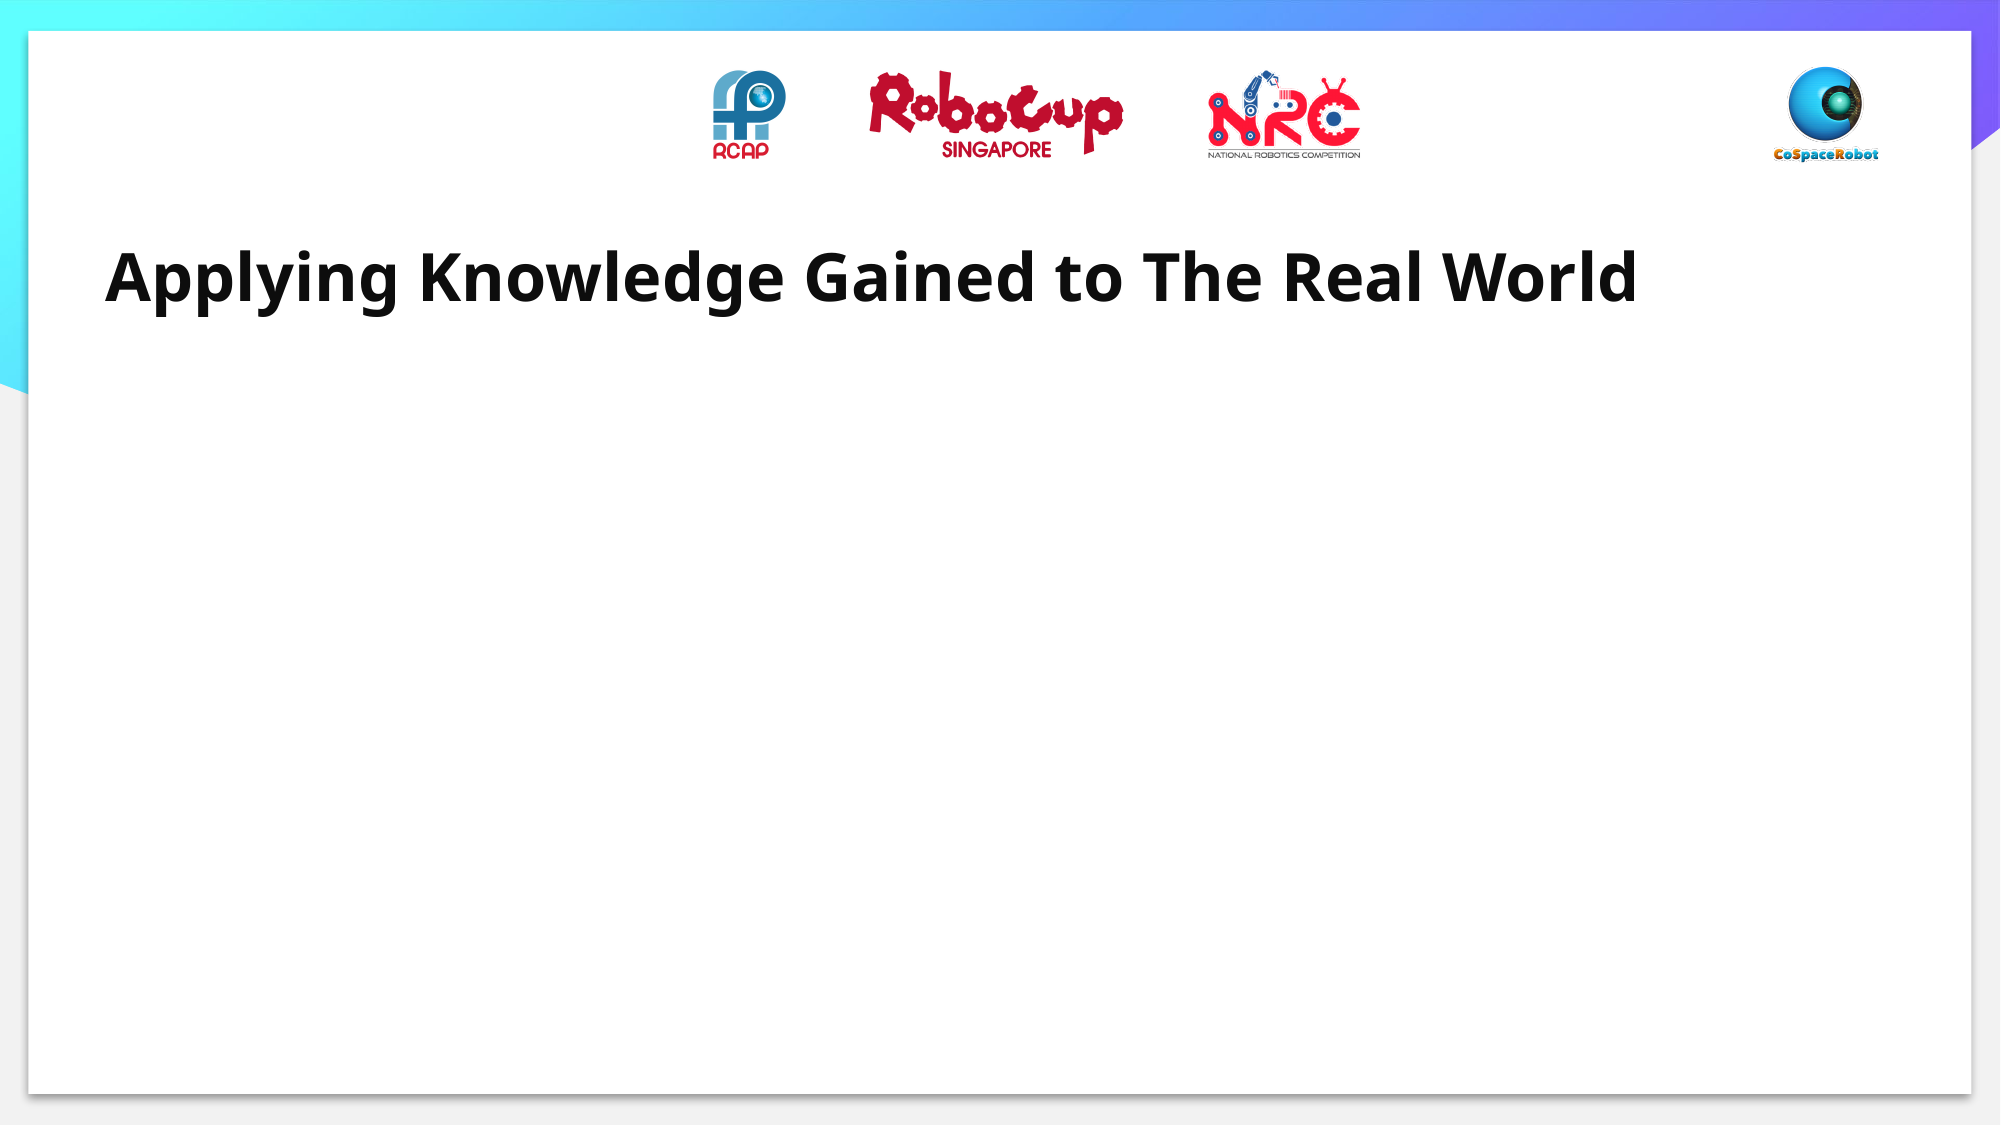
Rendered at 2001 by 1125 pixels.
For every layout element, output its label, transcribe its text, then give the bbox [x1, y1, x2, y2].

picture [712, 69, 787, 160]
picture [868, 69, 1125, 159]
picture [0, 0, 2000, 393]
picture [1772, 65, 1880, 164]
title Applying Knowledge Gained to The Real World [90, 198, 1881, 347]
picture [1207, 69, 1361, 159]
